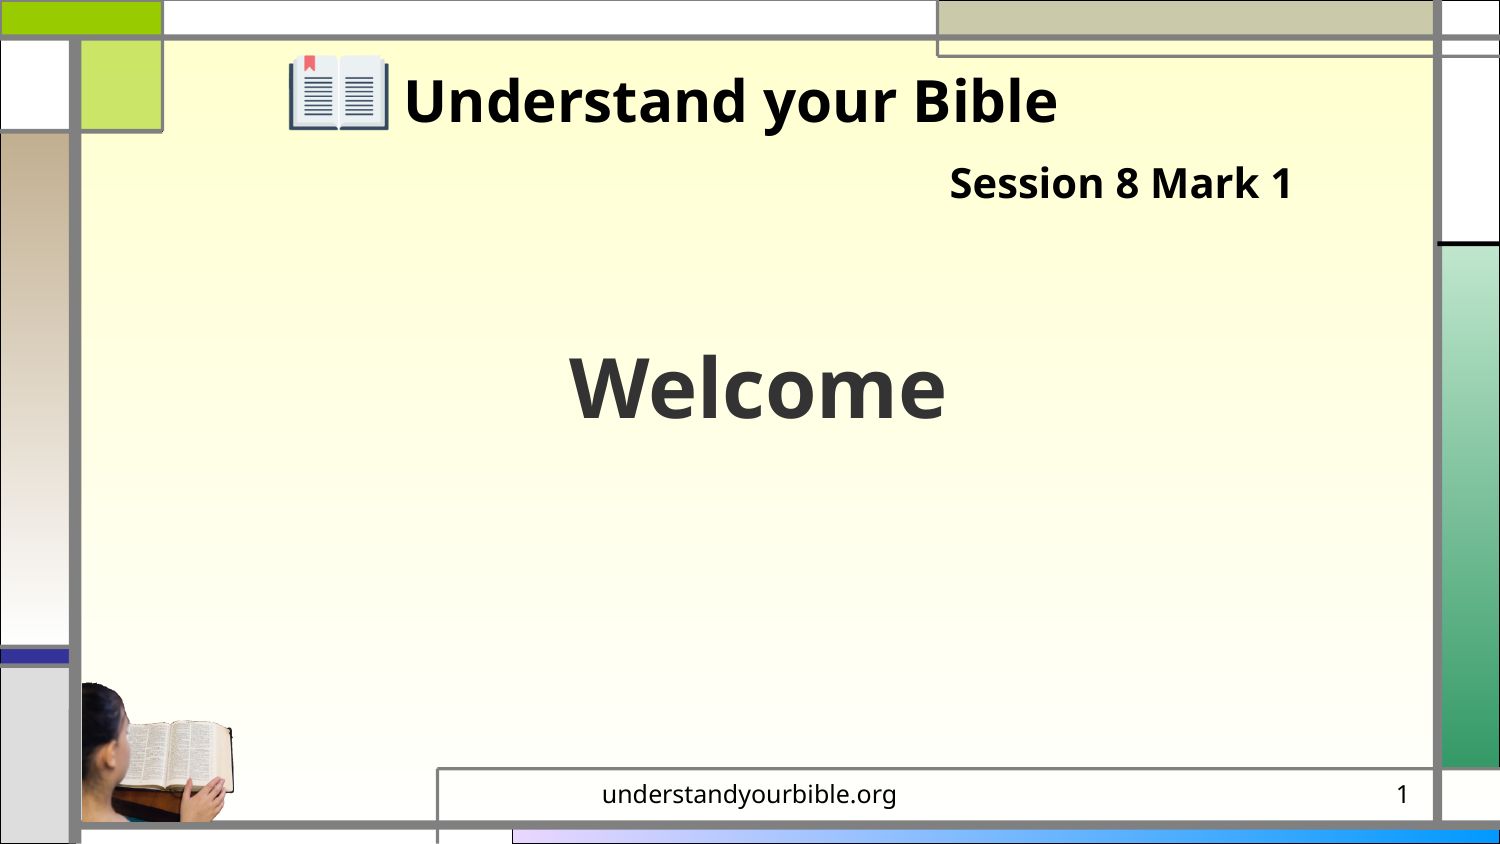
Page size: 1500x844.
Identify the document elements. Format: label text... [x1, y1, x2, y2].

slide_number 1 [1074, 770, 1425, 818]
text_box Understand your Bible [276, 16, 1187, 182]
picture [81, 682, 235, 822]
text_box Welcome [233, 327, 1284, 479]
footer understandyourbible.org [512, 770, 988, 818]
text_box Session 8 Mark 1 [820, 131, 1424, 233]
picture [280, 47, 395, 138]
